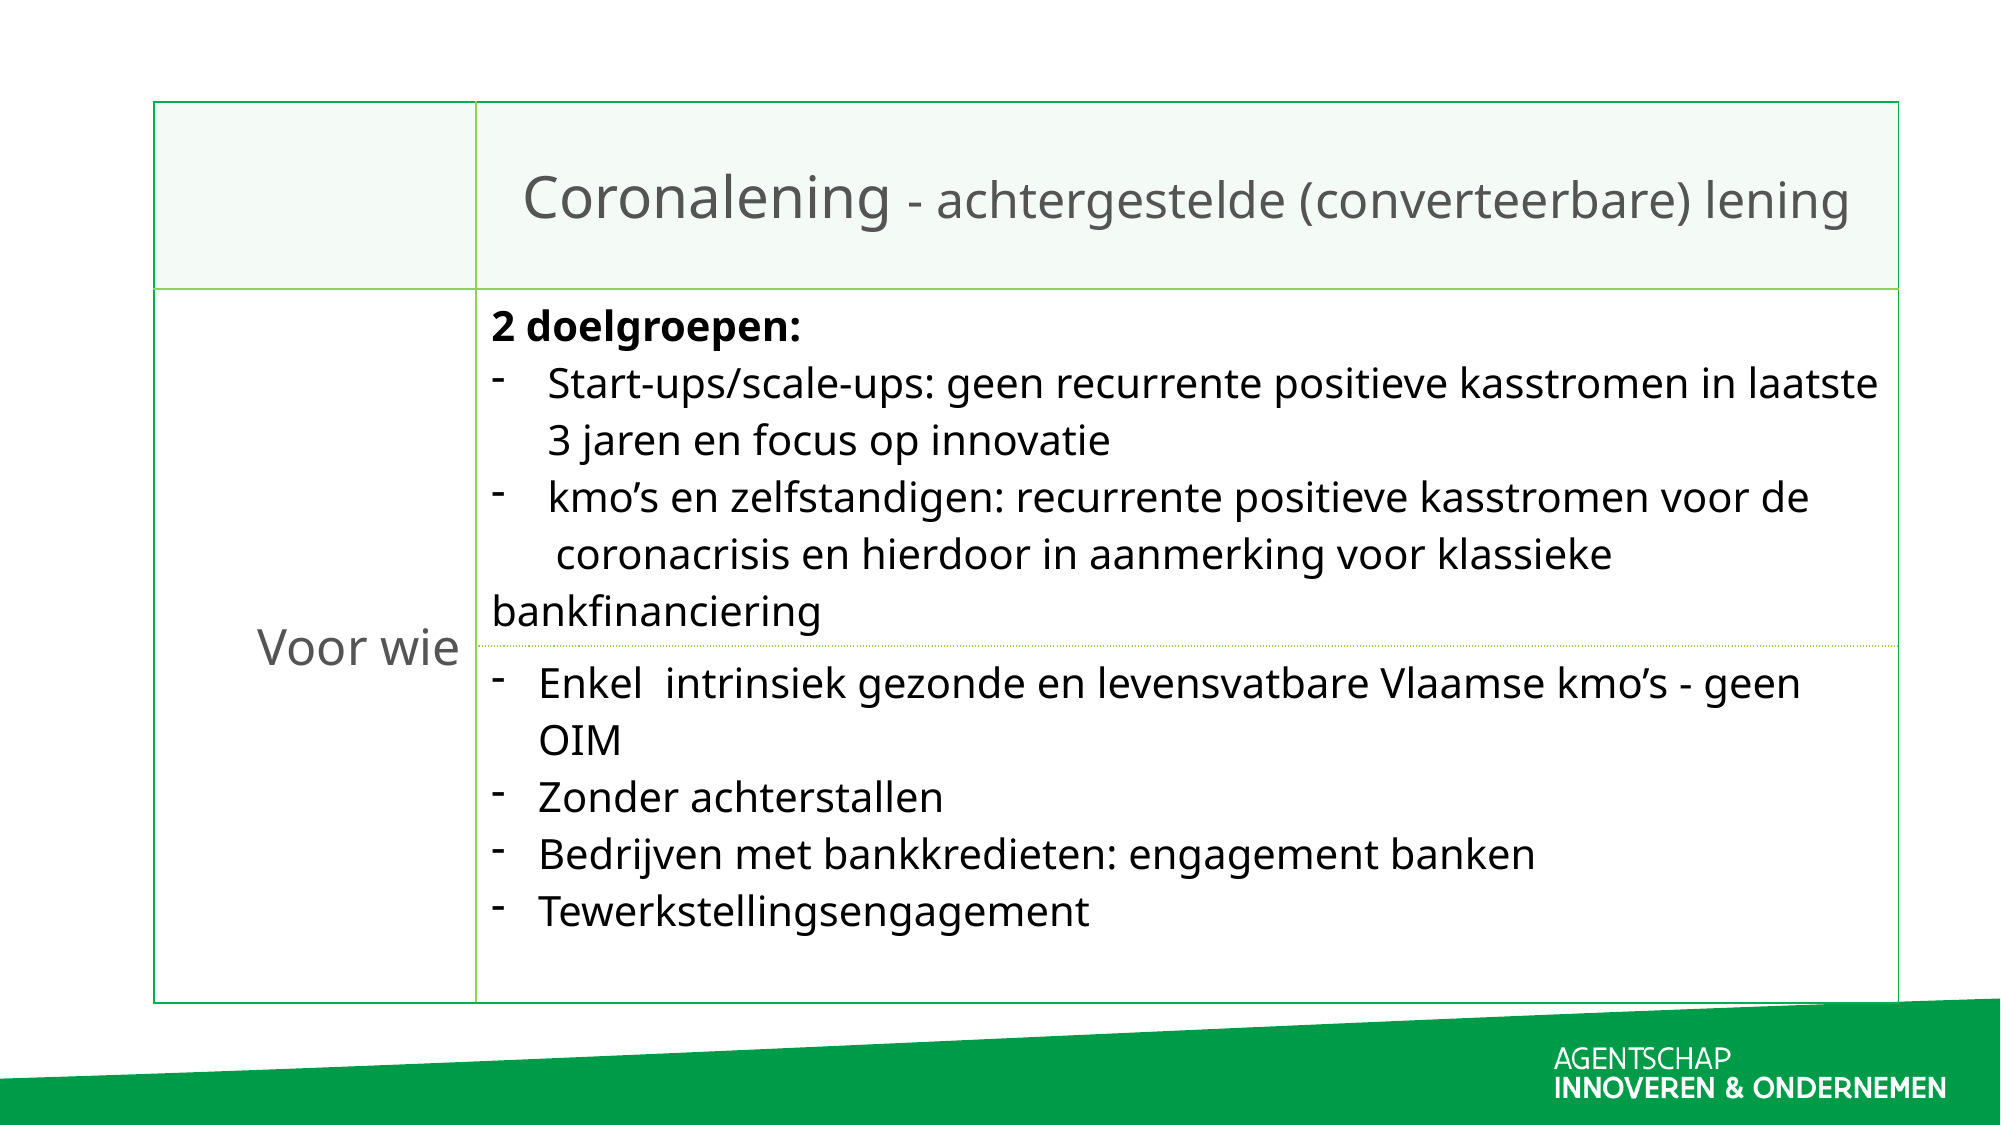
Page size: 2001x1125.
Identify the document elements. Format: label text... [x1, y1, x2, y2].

text_box [178, 756, 1720, 1125]
table_cell Enkel intrinsiek gezonde en levensvatbare Vlaamse kmo’s - geen OIM Zonder achterstallen Bedrijven met bankkredieten: engagement banken Tewerkstellingsengagement [477, 646, 1898, 1002]
picture [1720, 1041, 1993, 1109]
table_cell 2 doelgroepen: Start-ups/scale-ups: geen recurrente positieve kasstromen in laatste 3 jaren en focus op innovatie kmo’s en zelfstandigen: recurrente positieve kasstromen voor de coronacrisis en hierdoor in aanmerking voor klassieke bankfinanciering [477, 290, 1898, 646]
table_header Coronalening - achtergestelde (converteerbare) lening [477, 103, 1898, 288]
table_header [155, 103, 475, 288]
list [622, 61, 2000, 1034]
table_cell Voor wie [155, 290, 475, 1002]
